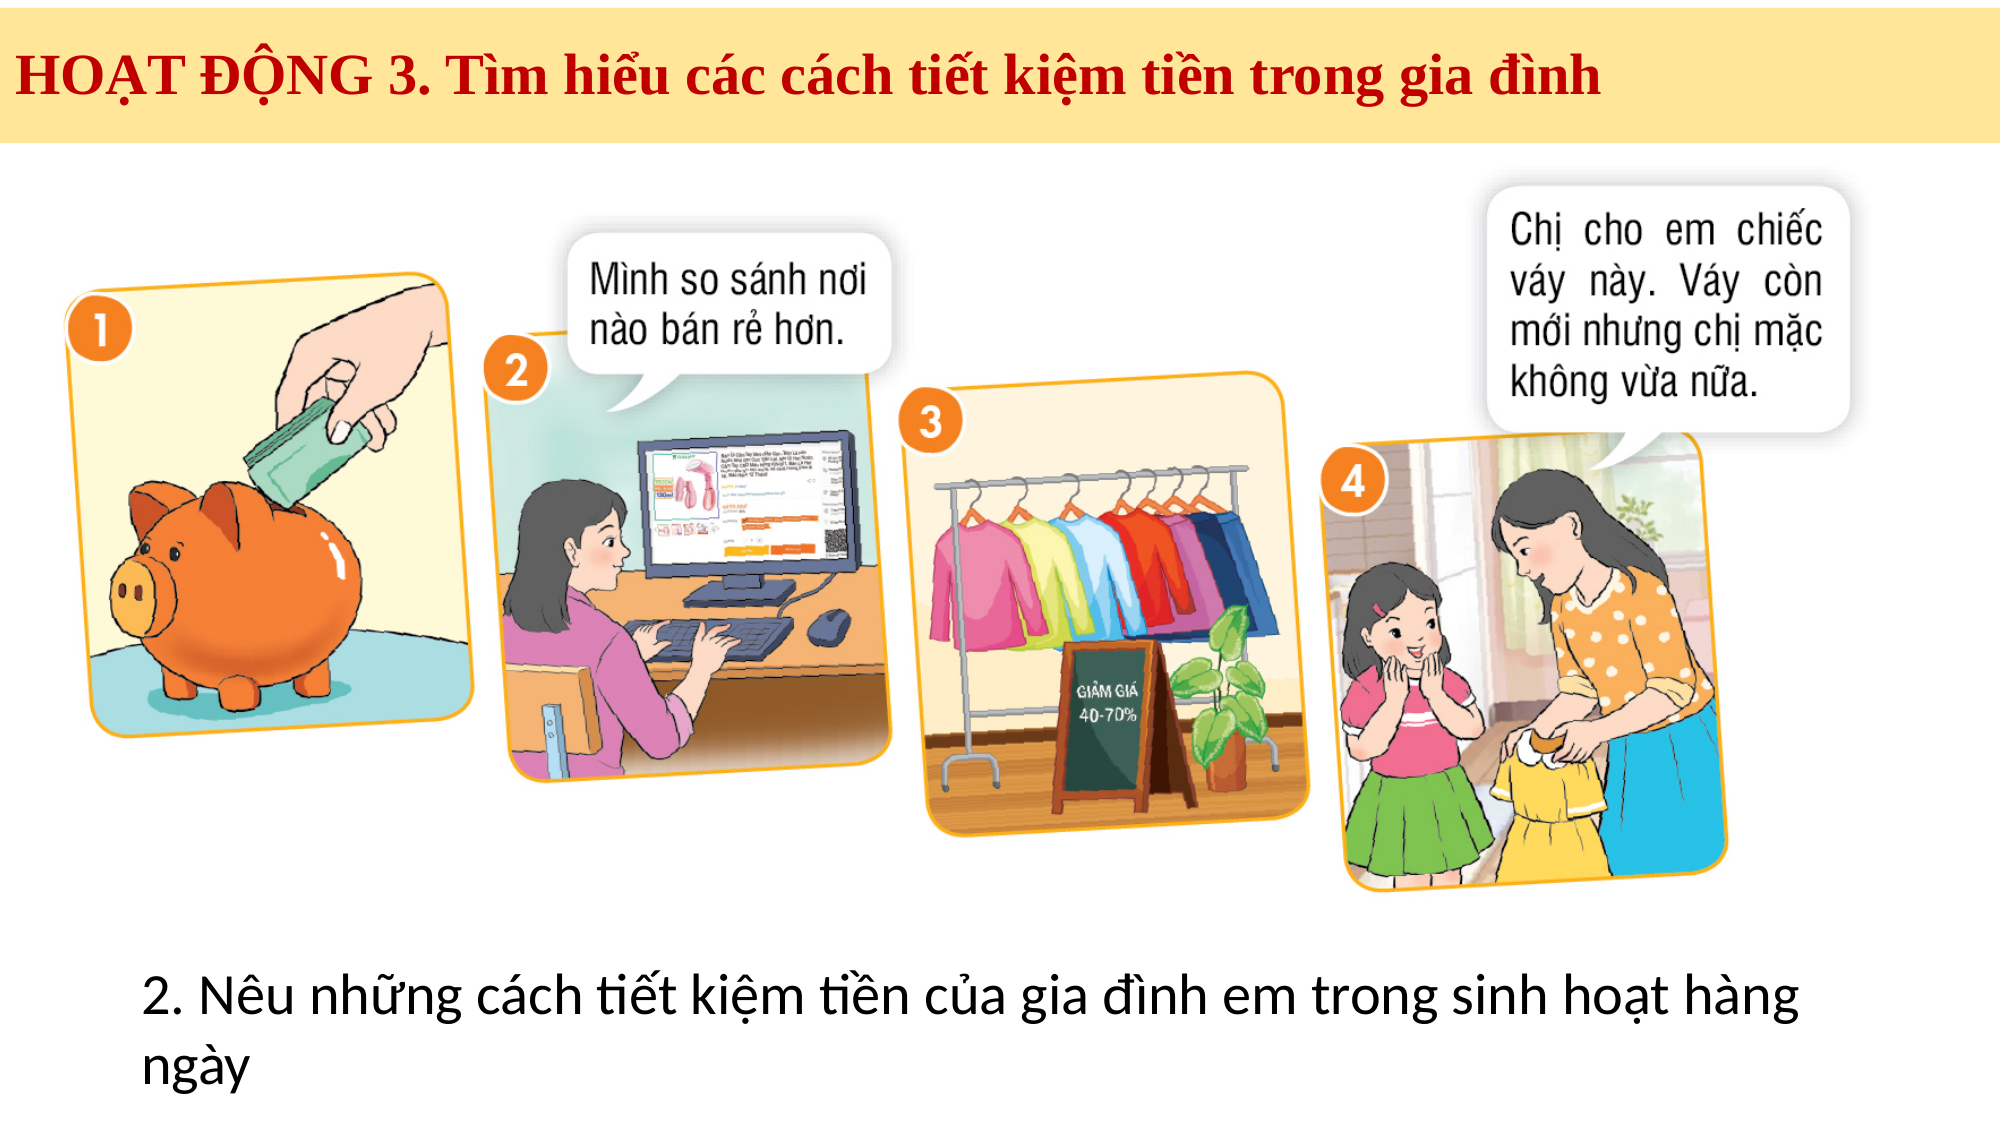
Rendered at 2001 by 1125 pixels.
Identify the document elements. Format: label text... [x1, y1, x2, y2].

title HOẠT ĐỘNG 3. Tìm hiểu các cách tiết kiệm tiền trong gia đình [0, 7, 2000, 143]
picture [23, 146, 1897, 927]
list 2. Nêu những cách tiết kiệm tiền của gia đình em trong sinh hoạt hàng ngày [126, 949, 1921, 1117]
